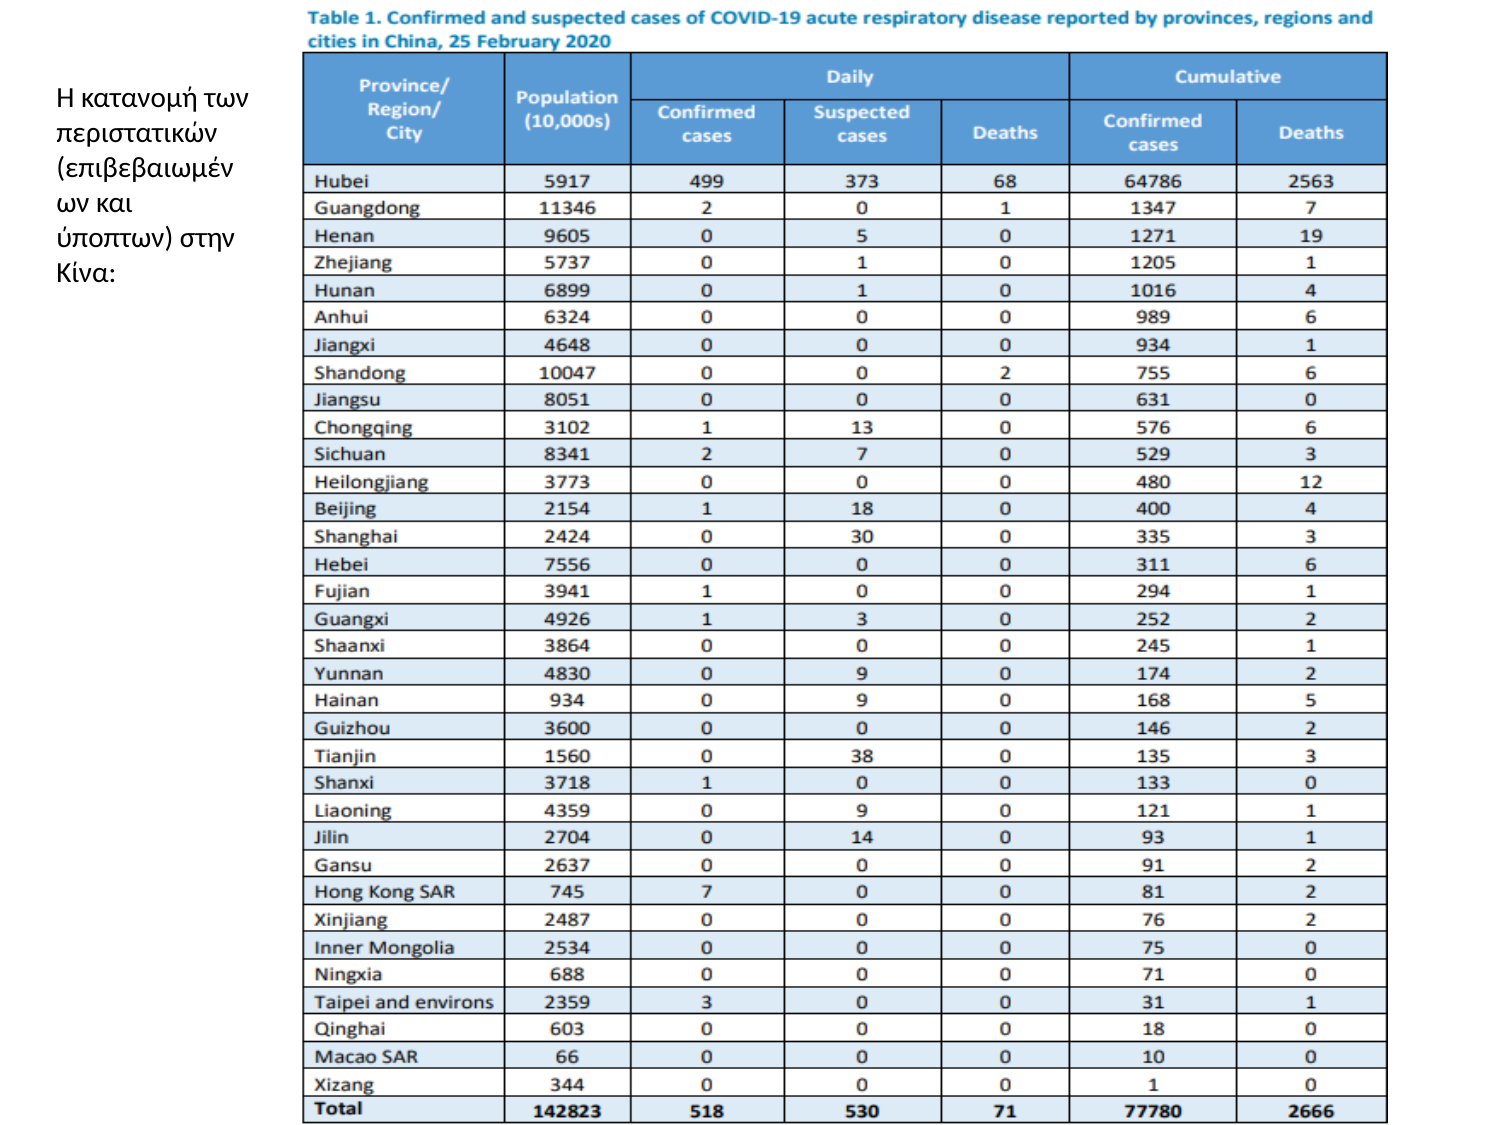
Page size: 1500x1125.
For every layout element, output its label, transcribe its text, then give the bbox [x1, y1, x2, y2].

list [300, 0, 1389, 1125]
title Η κατανομή των περιστατικών (επιβεβαιωμένων και ύποπτων) στην Κίνα: [41, 30, 268, 336]
